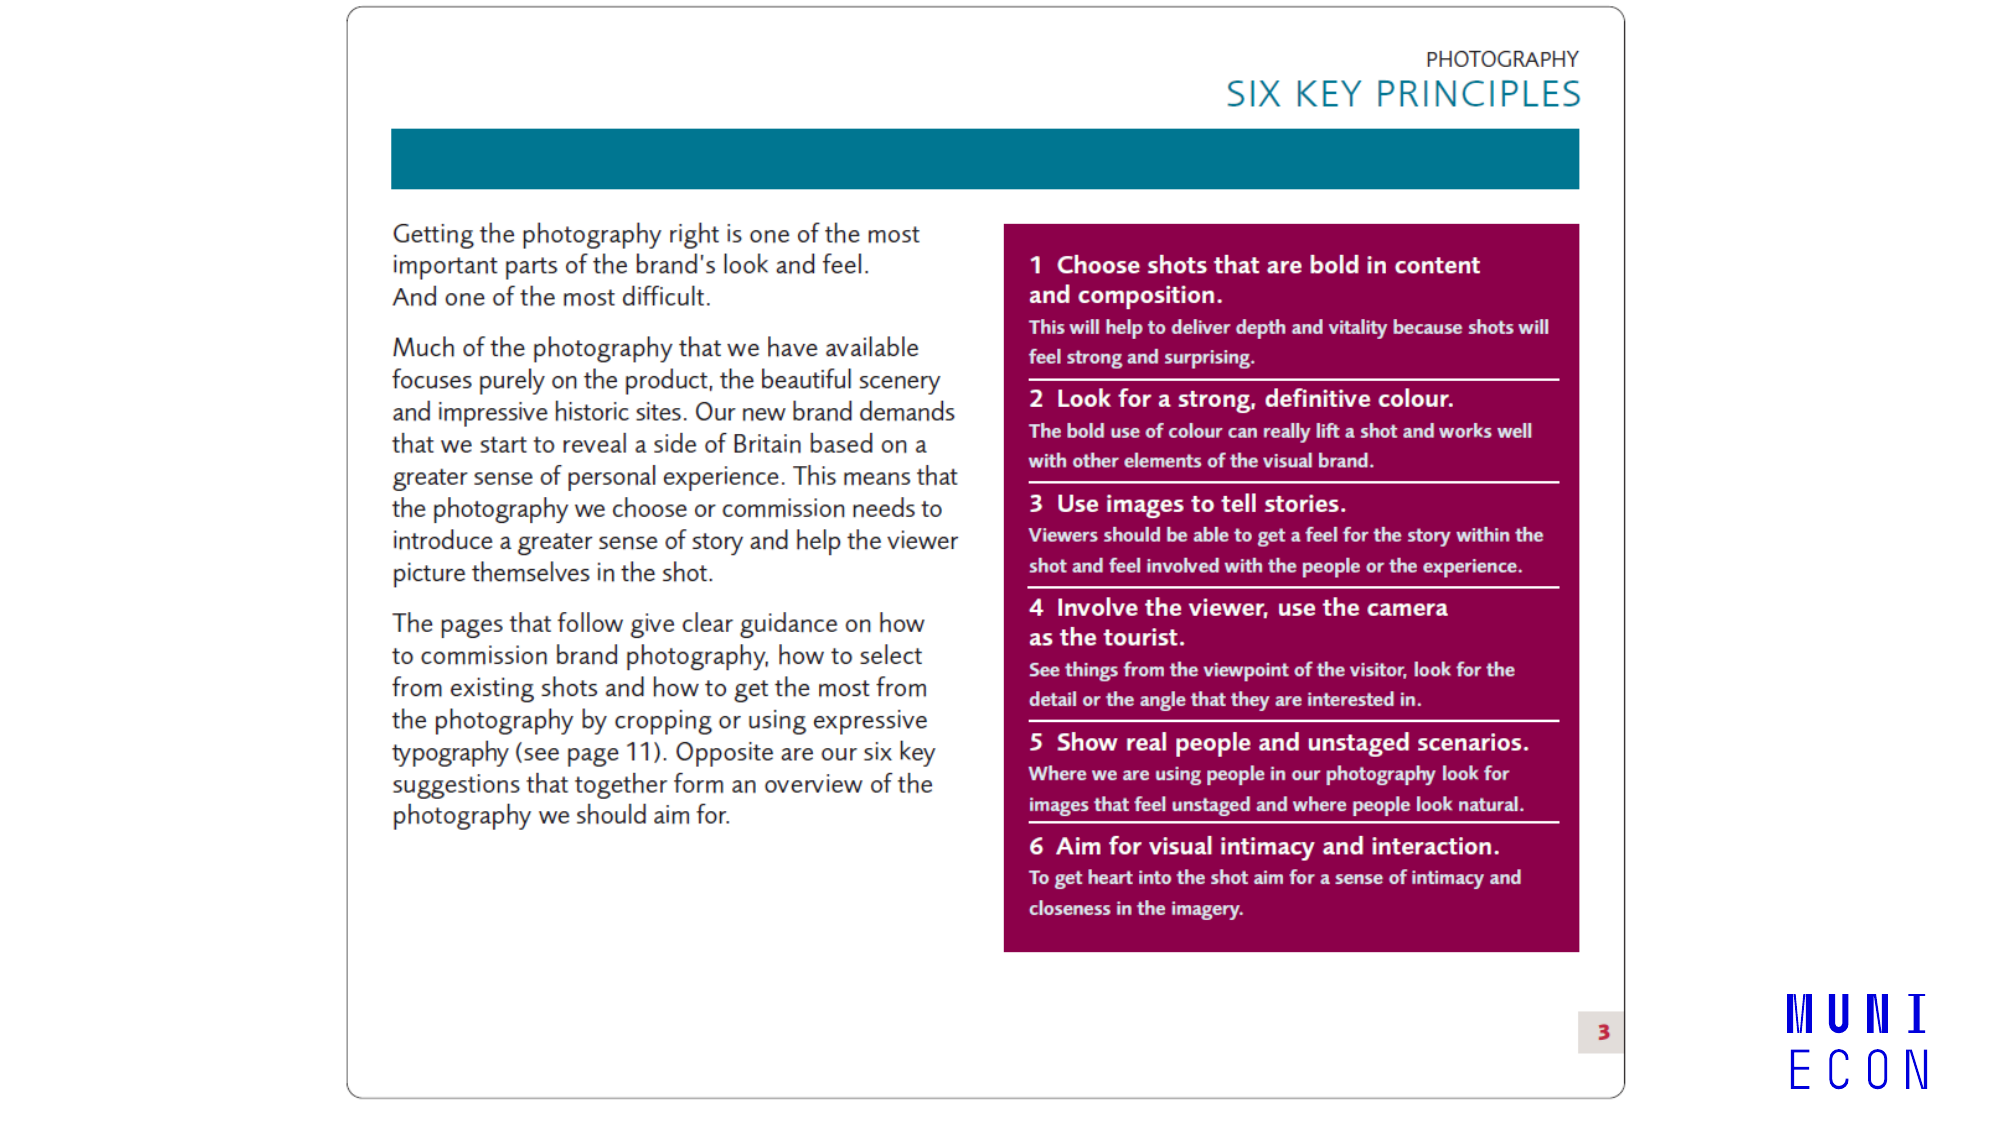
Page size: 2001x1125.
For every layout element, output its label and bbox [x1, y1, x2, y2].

picture [338, 0, 1638, 1108]
